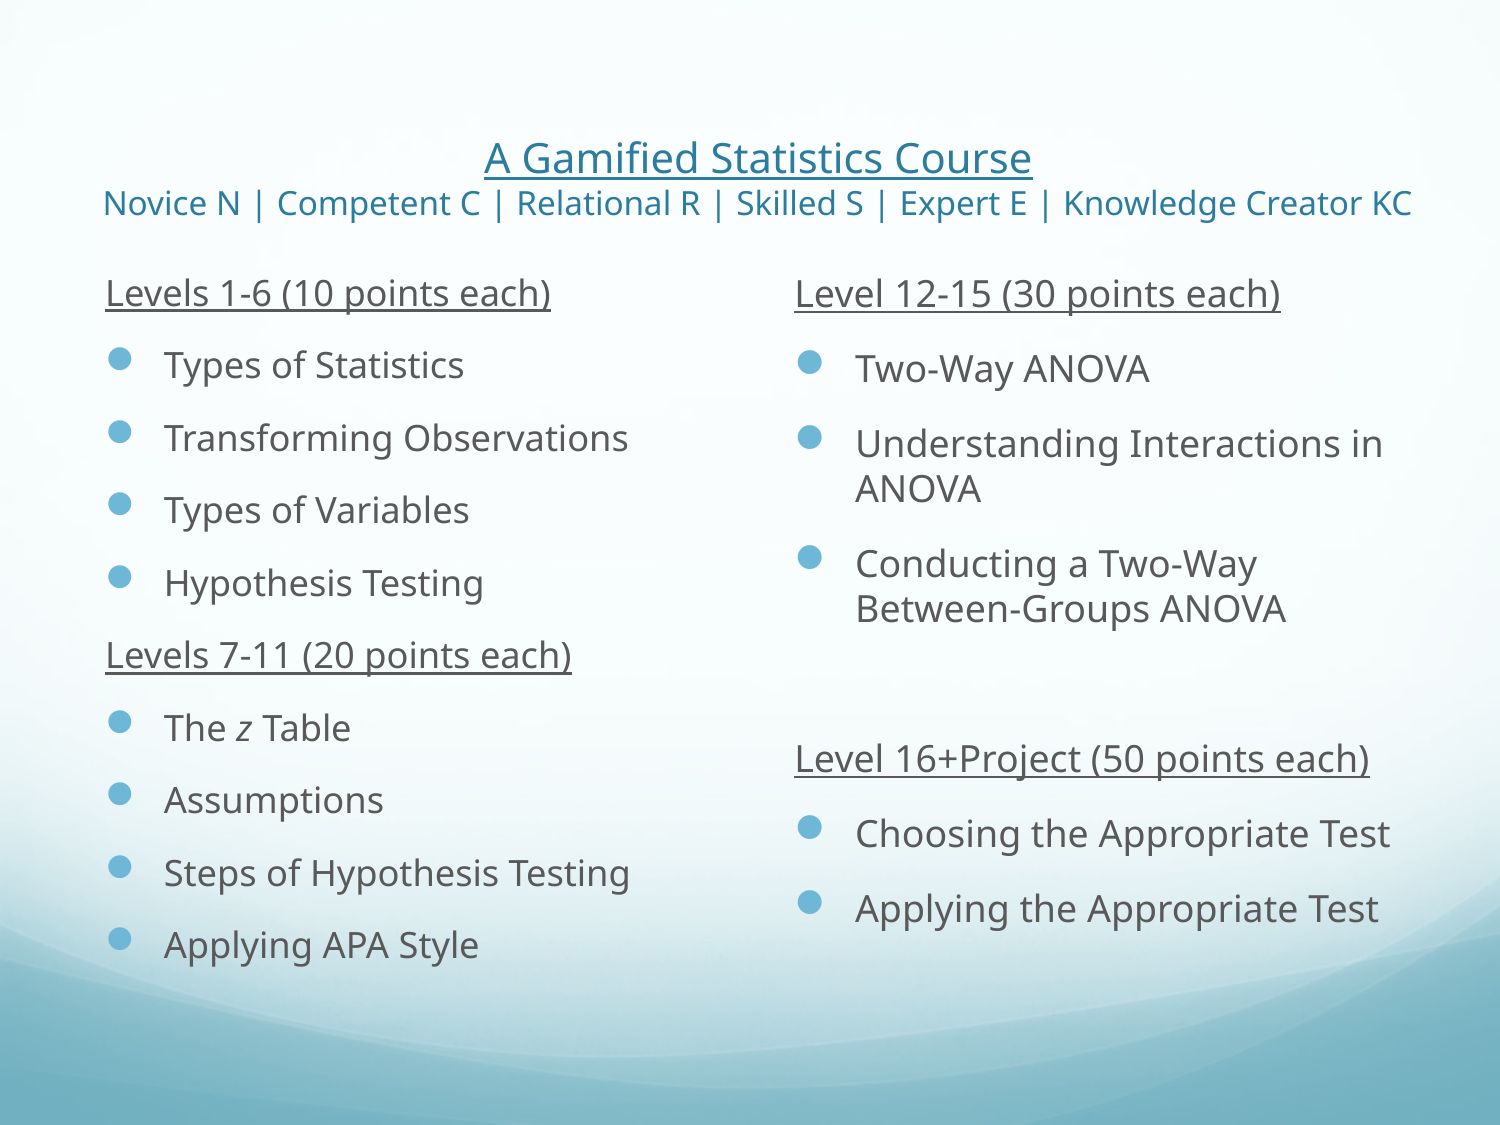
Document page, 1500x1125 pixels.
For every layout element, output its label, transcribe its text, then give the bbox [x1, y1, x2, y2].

list Levels 1-6 (10 points each) Types of Statistics Transforming Observations Types of Variables Hypothesis Testing Levels 7-11 (20 points each) The z Table Assumptions Steps of Hypothesis Testing Applying APA Style [90, 262, 721, 975]
list Level 12-15 (30 points each) Two-Way ANOVA Understanding Interactions in ANOVA Conducting a Two-Way Between-Groups ANOVA Level 16+Project (50 points each) Choosing the Appropriate Test Applying the Appropriate Test [779, 262, 1410, 975]
title A Gamified Statistics Course Novice N | Competent C | Relational R | Skilled S | Expert E | Knowledge Creator KC [40, 124, 1477, 345]
